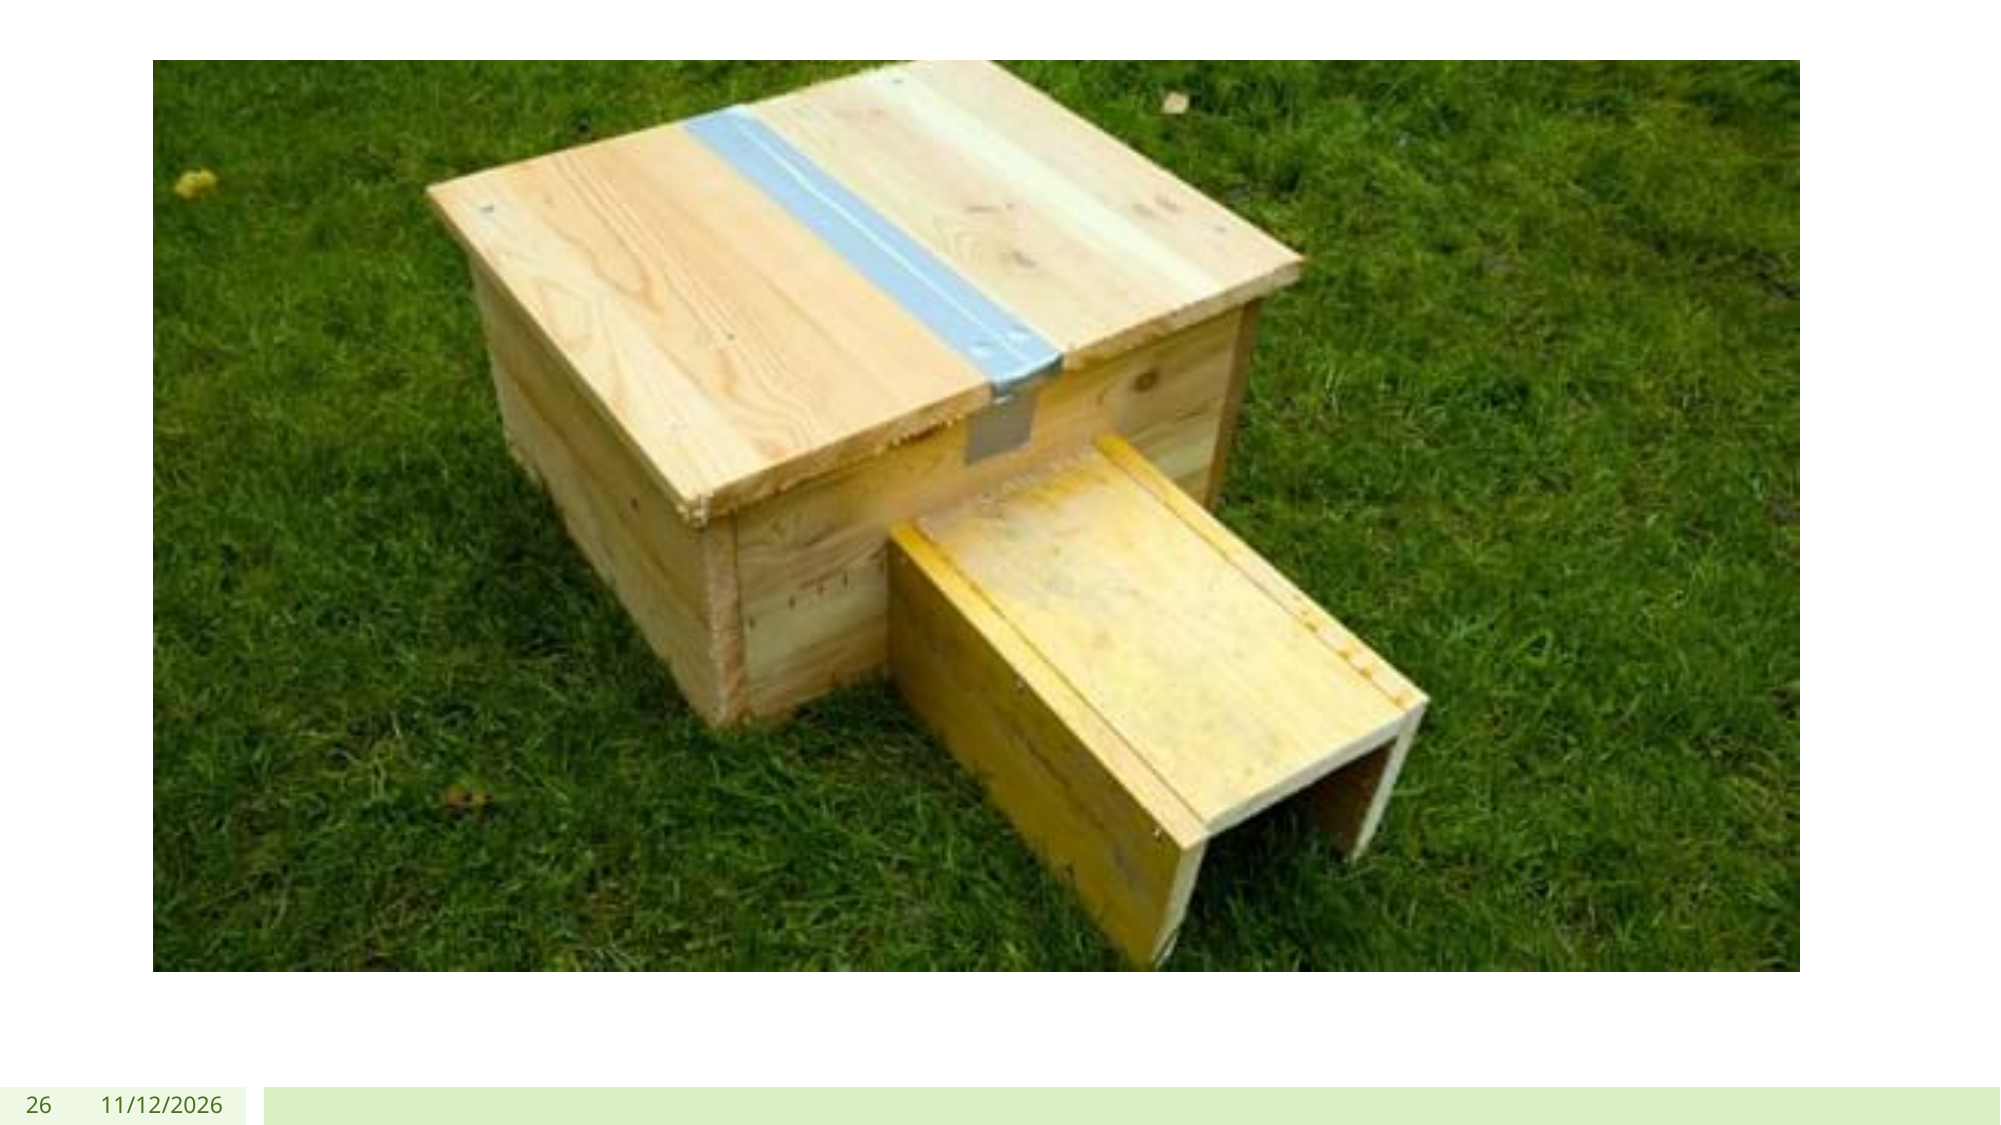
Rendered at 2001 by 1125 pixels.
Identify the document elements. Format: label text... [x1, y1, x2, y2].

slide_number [74, 1087, 239, 1125]
slide_number 26 [0, 1087, 68, 1125]
picture [153, 60, 1800, 972]
